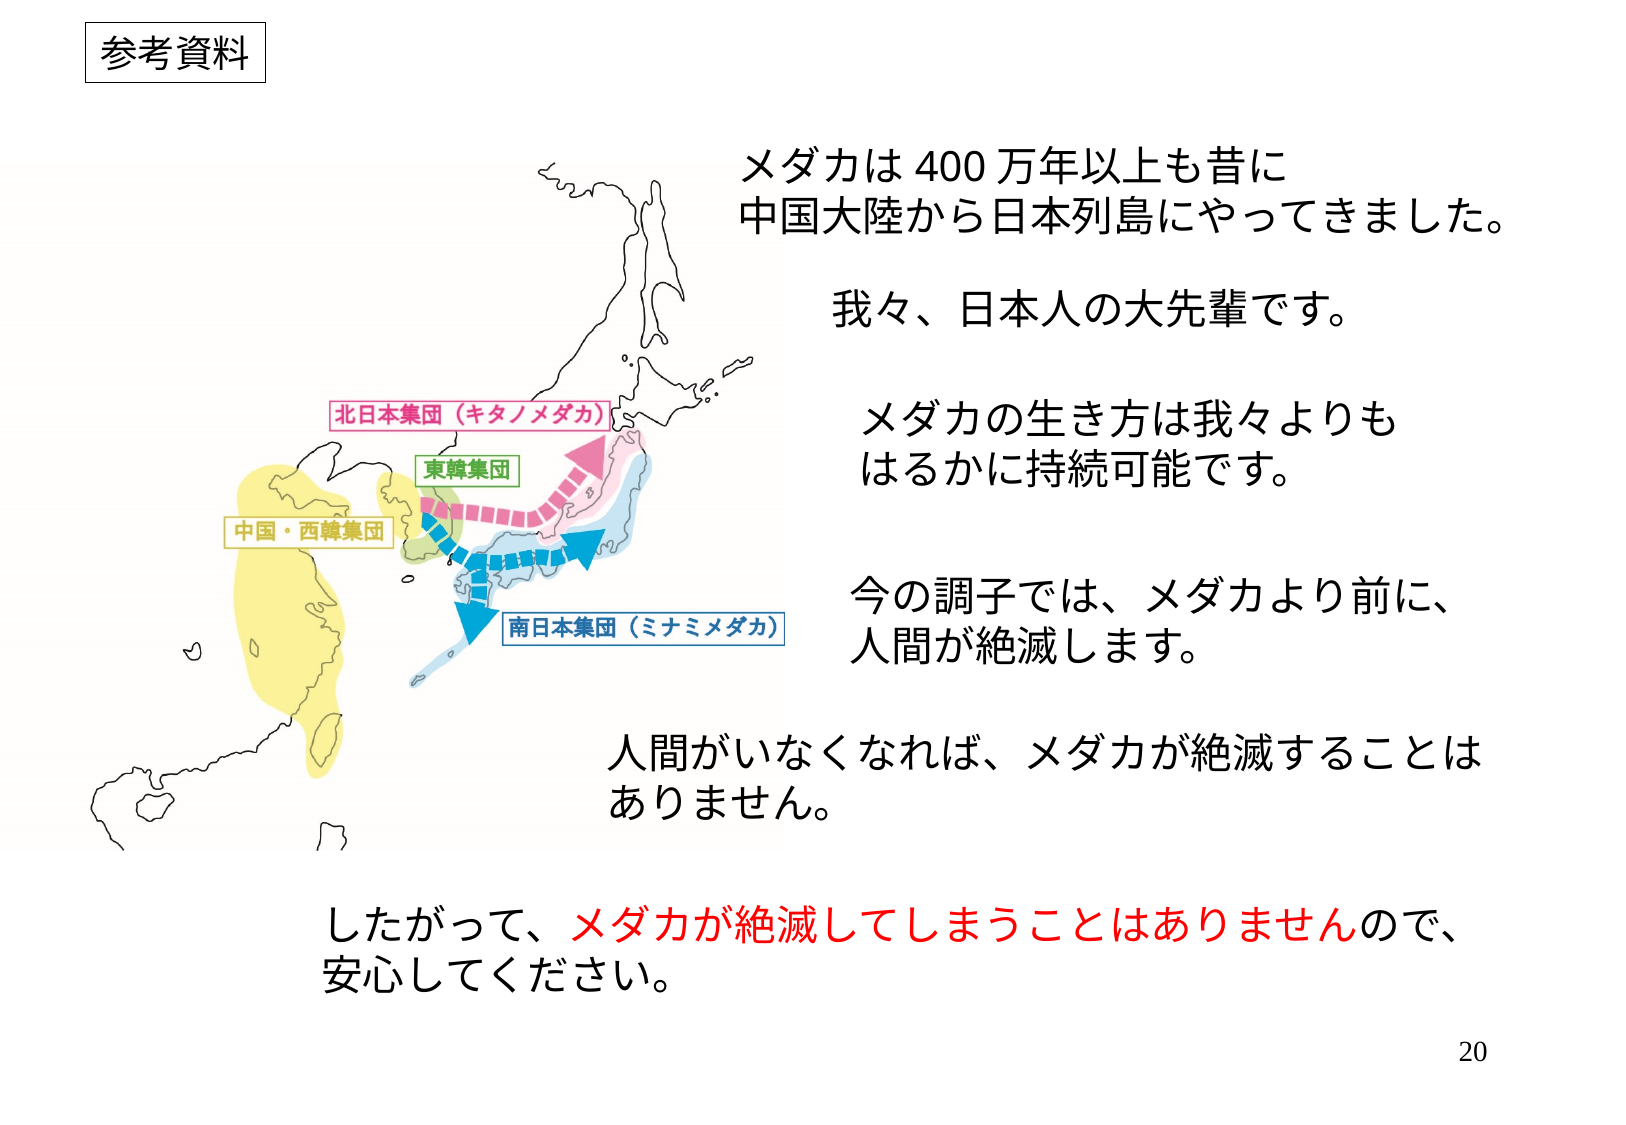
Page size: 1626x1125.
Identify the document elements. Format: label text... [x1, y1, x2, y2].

slide_number 20 [1164, 1024, 1504, 1101]
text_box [0, 132, 1548, 852]
text_box 参考資料 [85, 22, 266, 83]
text_box したがって、メダカが絶滅してしまうことはありませんので、 安心してください。 [306, 891, 1497, 1007]
